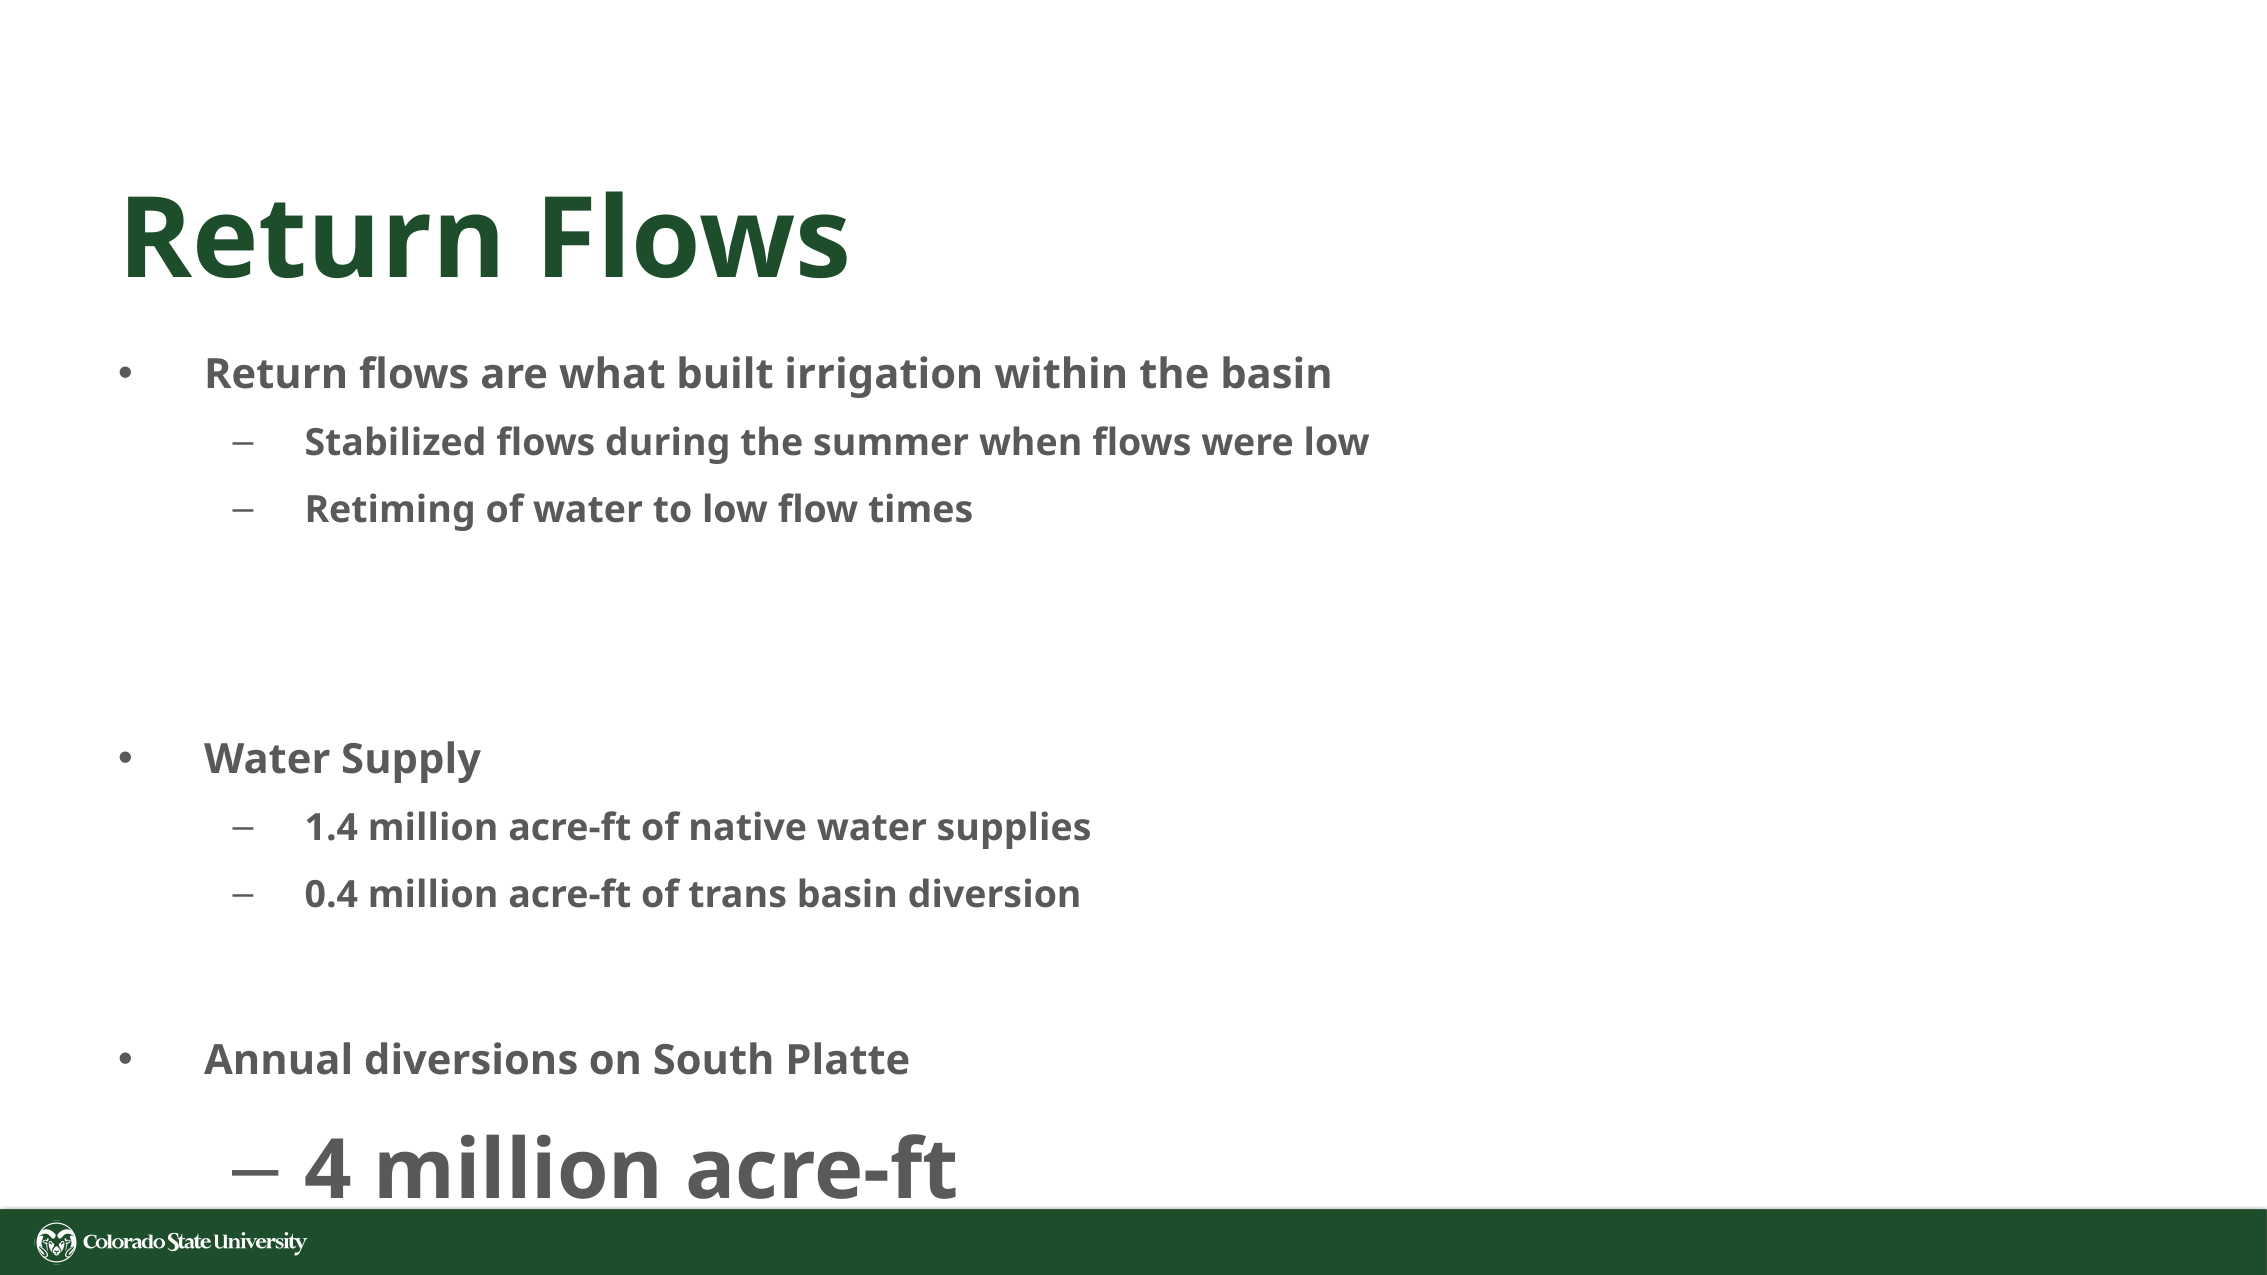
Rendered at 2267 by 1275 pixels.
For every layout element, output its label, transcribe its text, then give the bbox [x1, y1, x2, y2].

picture [24, 1209, 319, 1275]
title Return Flows [103, 148, 2164, 316]
list Return flows are what built irrigation within the basin Stabilized flows during the summer when flows were low Retiming of water to low flow times Water Supply 1.4 million acre-ft of native water supplies 0.4 million acre-ft of trans basin diversion Annual diversions on South Platte 4 million acre-ft [103, 321, 2164, 1175]
